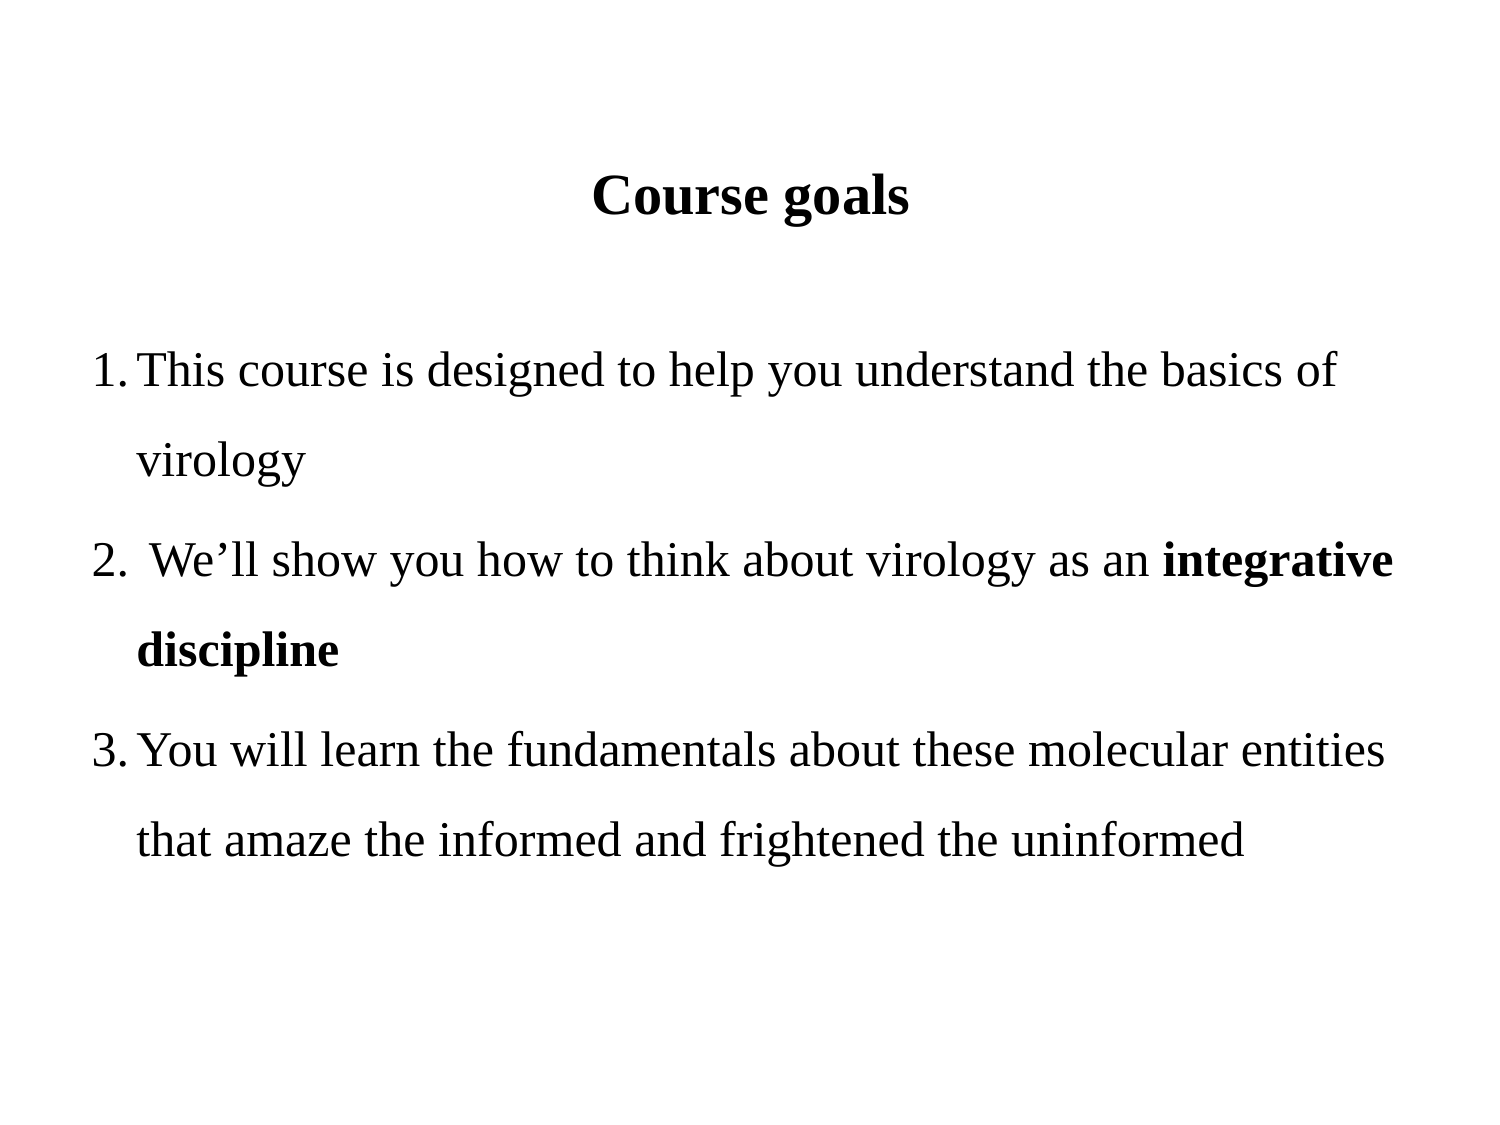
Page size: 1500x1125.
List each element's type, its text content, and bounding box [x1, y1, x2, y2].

list Course goals This course is designed to help you understand the basics of virology We’ll show you how to think about virology as an integrative discipline You will learn the fundamentals about these molecular entities that amaze the informed and frightened the uninformed [76, 149, 1425, 1059]
